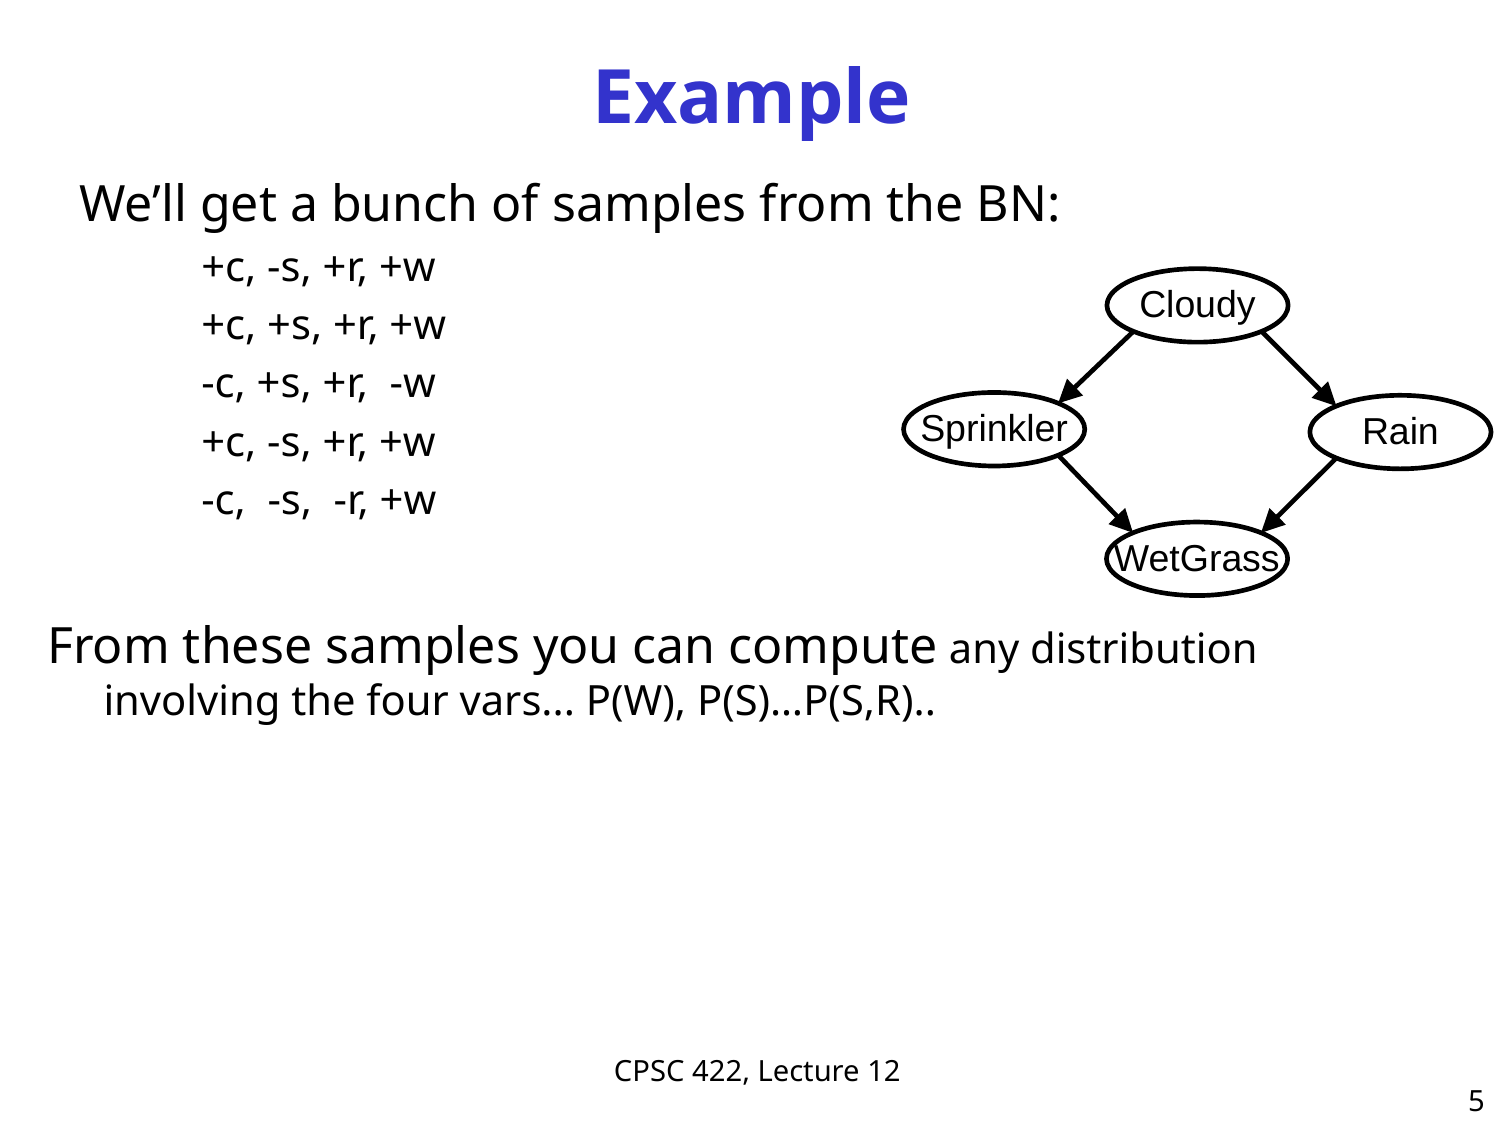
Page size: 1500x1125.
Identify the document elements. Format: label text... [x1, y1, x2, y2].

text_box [903, 268, 1492, 596]
footer CPSC 422, Lecture 12 [519, 1048, 996, 1125]
text_box From these samples you can compute any distribution involving the four vars... P(W), P(S)…P(S,R).. [32, 606, 1311, 768]
list We’ll get a bunch of samples from the BN: +c, -s, +r, +w +c, +s, +r, +w -c, +s, +r, -w +c, -s, +r, +w -c, -s, -r, +w [64, 163, 1423, 574]
slide_number 5 [1149, 1074, 1500, 1125]
title Example [76, 0, 1427, 188]
